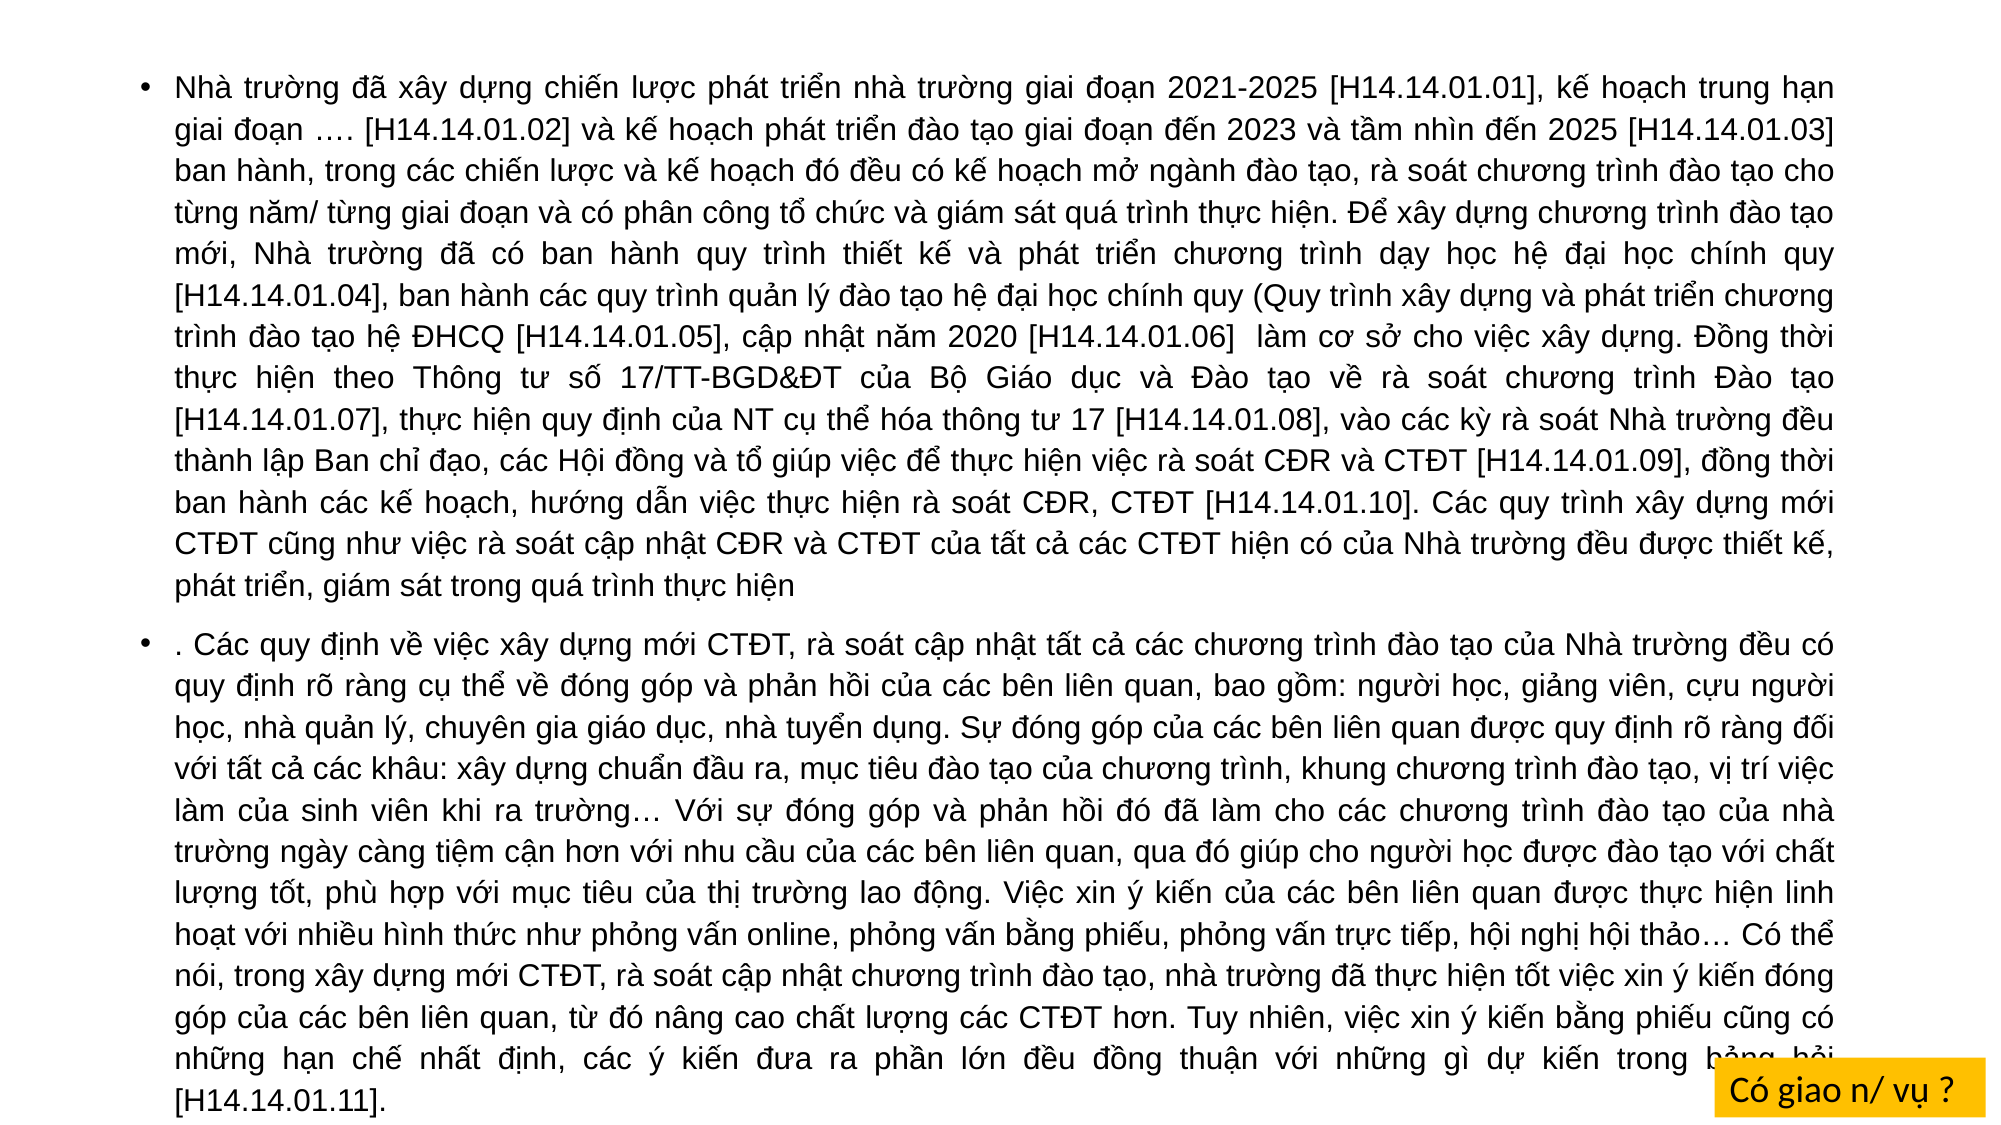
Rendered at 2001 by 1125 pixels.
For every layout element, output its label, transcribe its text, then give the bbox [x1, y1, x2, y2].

list Nhà trường đã xây dựng chiến lược phát triển nhà trường giai đoạn 2021-2025 [H14.14.01.01], kế hoạch trung hạn giai đoạn …. [H14.14.01.02] và kế hoạch phát triển đào tạo giai đoạn đến 2023 và tầm nhìn đến 2025 [H14.14.01.03] ban hành, trong các chiến lược và kế hoạch đó đều có kế hoạch mở ngành đào tạo, rà soát chương trình đào tạo cho từng năm/ từng giai đoạn và có phân công tổ chức và giám sát quá trình thực hiện. Để xây dựng chương trình đào tạo mới, Nhà trường đã có ban hành quy trình thiết kế và phát triển chương trình dạy học hệ đại học chính quy [H14.14.01.04], ban hành các quy trình quản lý đào tạo hệ đại học chính quy (Quy trình xây dựng và phát triển chương trình đào tạo hệ ĐHCQ [H14.14.01.05], cập nhật năm 2020 [H14.14.01.06] làm cơ sở cho việc xây dựng. Đồng thời thực hiện theo Thông tư số 17/TT-BGD&ĐT của Bộ Giáo dục và Đào tạo về rà soát chương trình Đào tạo [H14.14.01.07], thực hiện quy định của NT cụ thể hóa thông tư 17 [H14.14.01.08], vào các kỳ rà soát Nhà trường đều thành lập Ban chỉ đạo, các Hội đồng và tổ giúp việc để thực hiện việc rà soát CĐR và CTĐT [H14.14.01.09], đồng thời ban hành các kế hoạch, hướng dẫn việc thực hiện rà soát CĐR, CTĐT [H14.14.01.10]. Các quy trình xây dựng mới CTĐT cũng như việc rà soát cập nhật CĐR và CTĐT của tất cả các CTĐT hiện có của Nhà trường đều được thiết kế, phát triển, giám sát trong quá trình thực hiện . Các quy định về việc xây dựng mới CTĐT, rà soát cập nhật tất cả các chương trình đào tạo của Nhà trường đều có quy định rõ ràng cụ thể về đóng góp và phản hồi của các bên liên quan, bao gồm: người học, giảng viên, cựu người học, nhà quản lý, chuyên gia giáo dục, nhà tuyển dụng. Sự đóng góp của các bên liên quan được quy định rõ ràng đối với tất cả các khâu: xây dựng chuẩn đầu ra, mục tiêu đào tạo của chương trình, khung chương trình đào tạo, vị trí việc làm của sinh viên khi ra trường… Với sự đóng góp và phản hồi đó đã làm cho các chương trình đào tạo của nhà trường ngày càng tiệm cận hơn với nhu cầu của các bên liên quan, qua đó giúp cho người học được đào tạo với chất lượng tốt, phù hợp với mục tiêu của thị trường lao động. Việc xin ý kiến của các bên liên quan được thực hiện linh hoạt với nhiều hình thức như phỏng vấn online, phỏng vấn bằng phiếu, phỏng vấn trực tiếp, hội nghị hội thảo… Có thể nói, trong xây dựng mới CTĐT, rà soát cập nhật chương trình đào tạo, nhà trường đã thực hiện tốt việc xin ý kiến đóng góp của các bên liên quan, từ đó nâng cao chất lượng các CTĐT hơn. Tuy nhiên, việc xin ý kiến bằng phiếu cũng có những hạn chế nhất định, các ý kiến đưa ra phần lớn đều đồng thuận với những gì dự kiến trong bảng hỏi [H14.14.01.11]. [125, 56, 1851, 1125]
text_box Có giao n/ vụ ? [1714, 1057, 1986, 1118]
